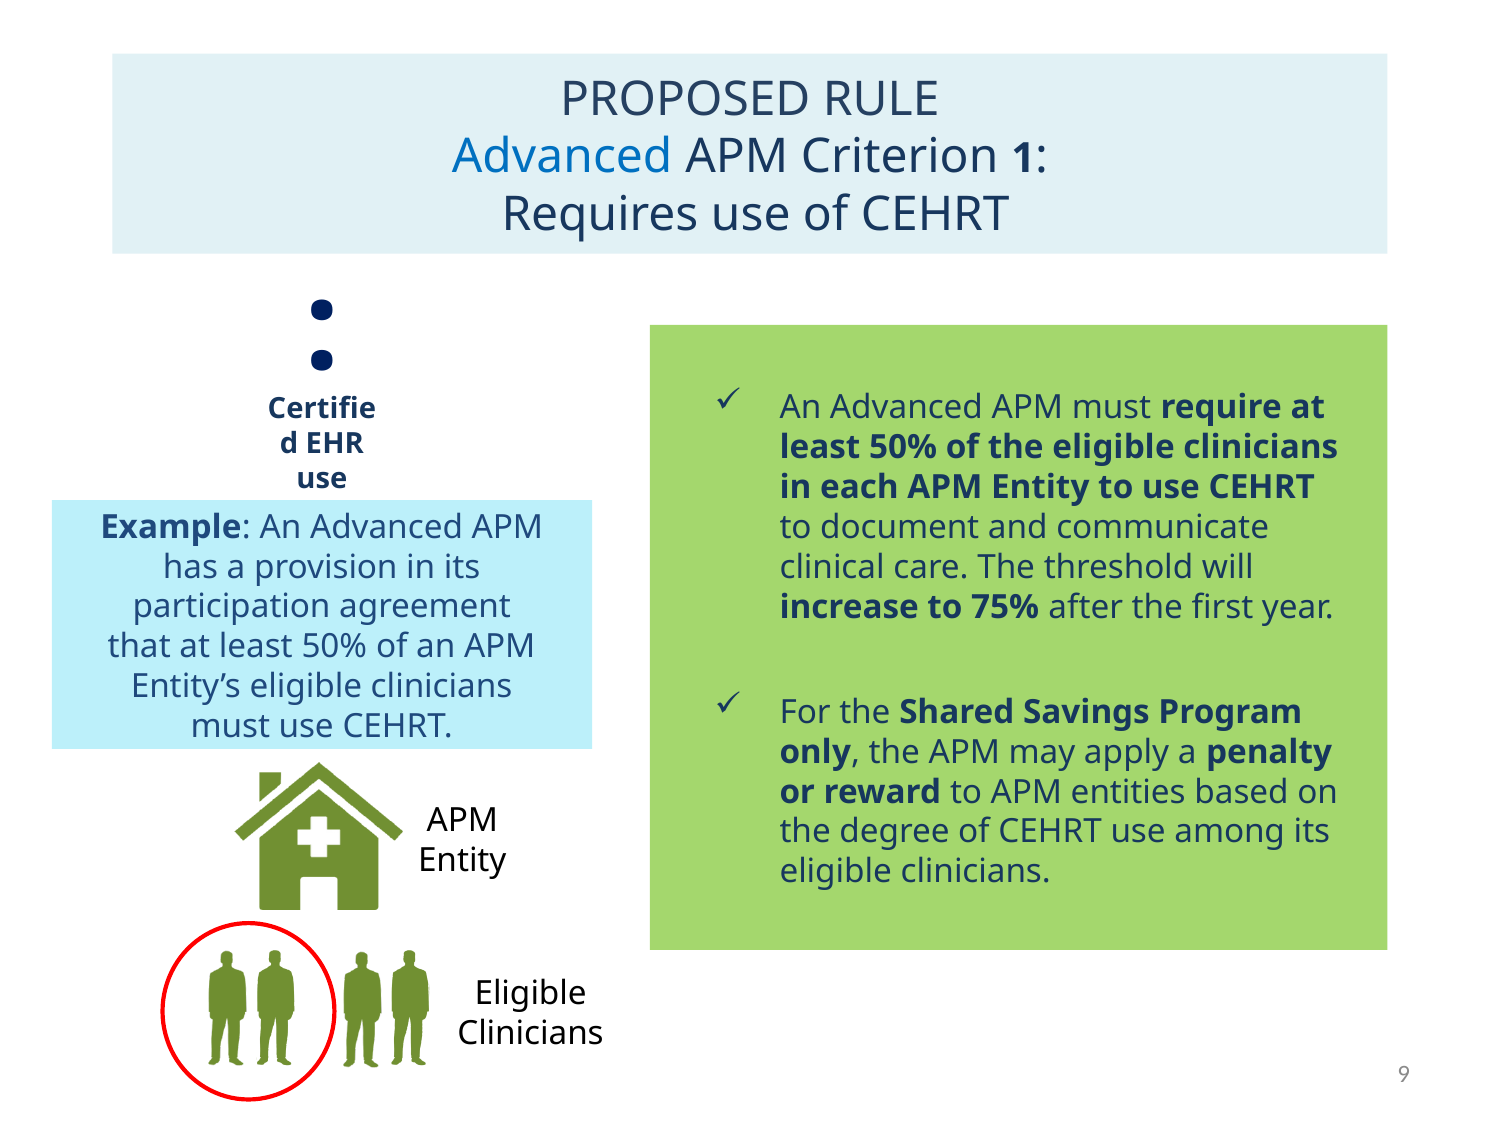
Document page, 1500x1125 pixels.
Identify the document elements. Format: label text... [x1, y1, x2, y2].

text_box An Advanced APM must require at least 50% of the eligible clinicians in each APM Entity to use CEHRT to document and communicate clinical care. The threshold will increase to 75% after the first year. For the Shared Savings Program only, the APM may apply a penalty or reward to APM entities based on the degree of CEHRT use among its eligible clinicians. [649, 324, 1388, 950]
text_box Eligible Clinicians [434, 936, 653, 1087]
text_box PROPOSED RULE Advanced APM Criterion 1: Requires use of CEHRT [112, 53, 1388, 254]
text_box APM Entity [432, 763, 563, 914]
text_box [213, 237, 430, 480]
slide_number 9 [1074, 1042, 1425, 1103]
text_box Example: An Advanced APM has a provision in its participation agreement that at least 50% of an APM Entity’s eligible clinicians must use CEHRT. [51, 500, 593, 749]
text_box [162, 762, 430, 1100]
